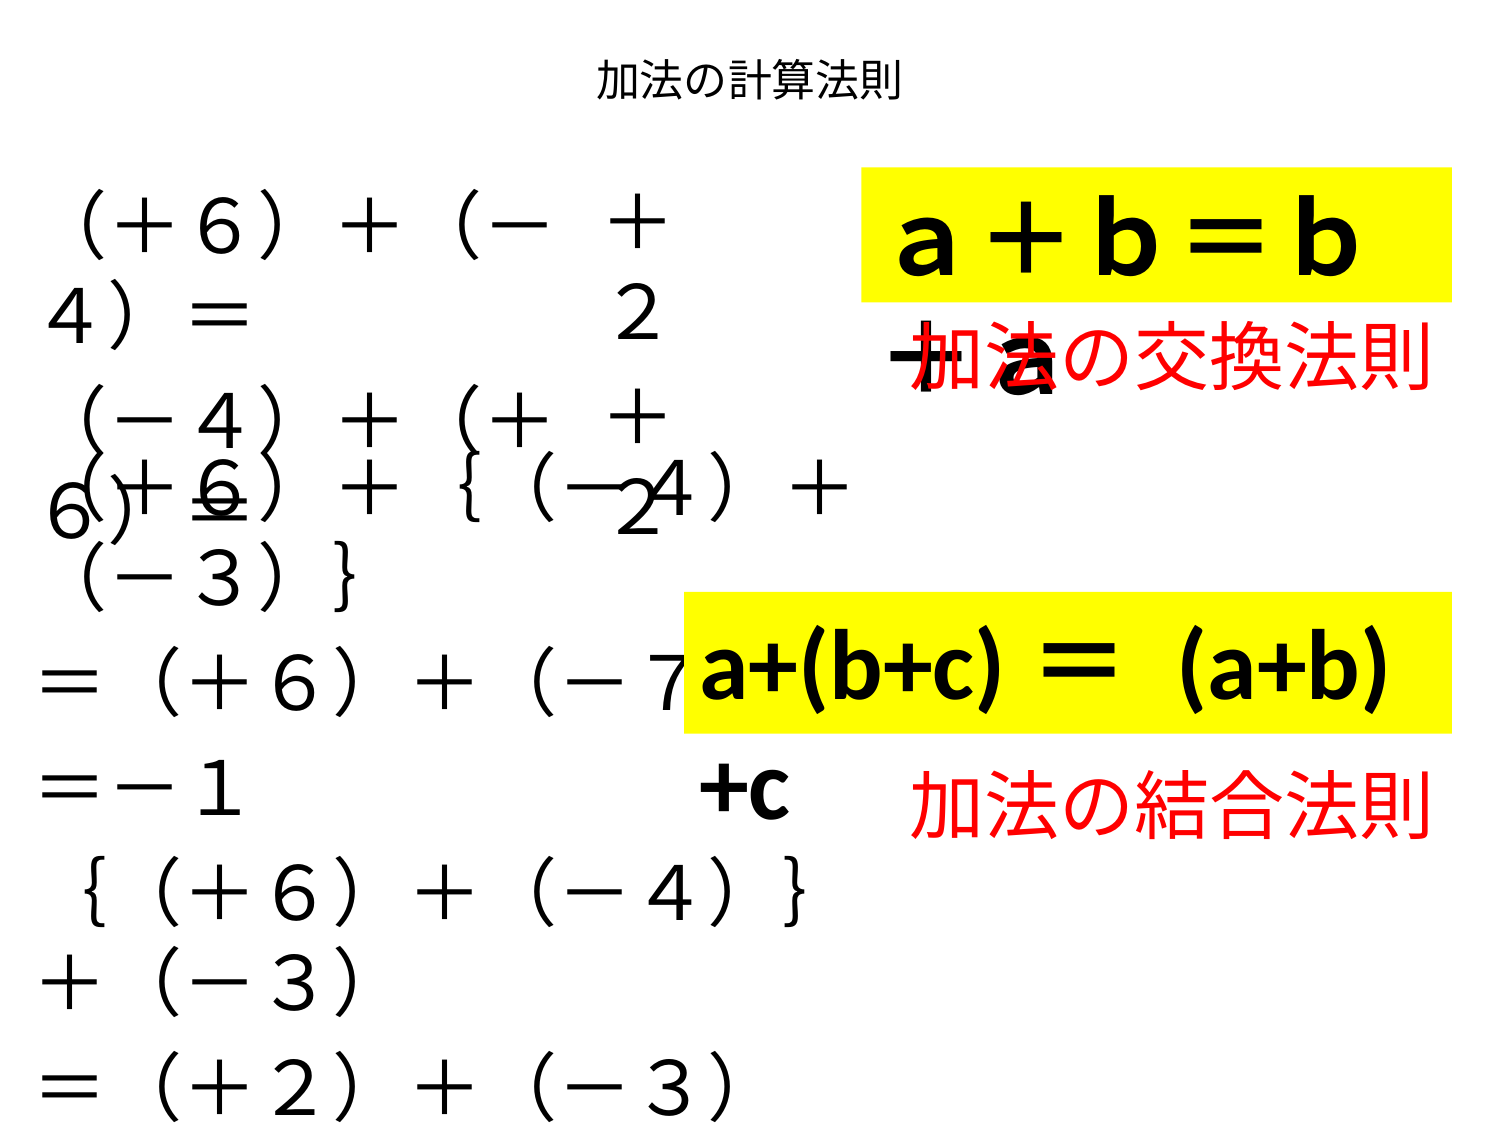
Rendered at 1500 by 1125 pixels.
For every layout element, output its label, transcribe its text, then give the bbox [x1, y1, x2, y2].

title 加法の計算法則 [75, 45, 1425, 114]
text_box 加法の結合法則 [894, 751, 1450, 857]
text_box ａ＋ｂ＝ｂ＋ａ [861, 167, 1452, 303]
text_box 加法の交換法則 [894, 302, 1450, 408]
text_box （＋６）＋｛（－４）＋（－３）｝ ＝（＋６）＋（－７） ＝－１ ｛（＋６）＋（－４）｝＋（－３） ＝（＋２）＋（－３） ＝－１ [17, 432, 892, 1035]
text_box ＋２ ＋２ [585, 167, 763, 380]
text_box a+(b+c)＝ (a+b)+c [684, 591, 1452, 734]
list （＋６）＋（－４）＝ （－４）＋（＋６）＝ [17, 171, 638, 384]
